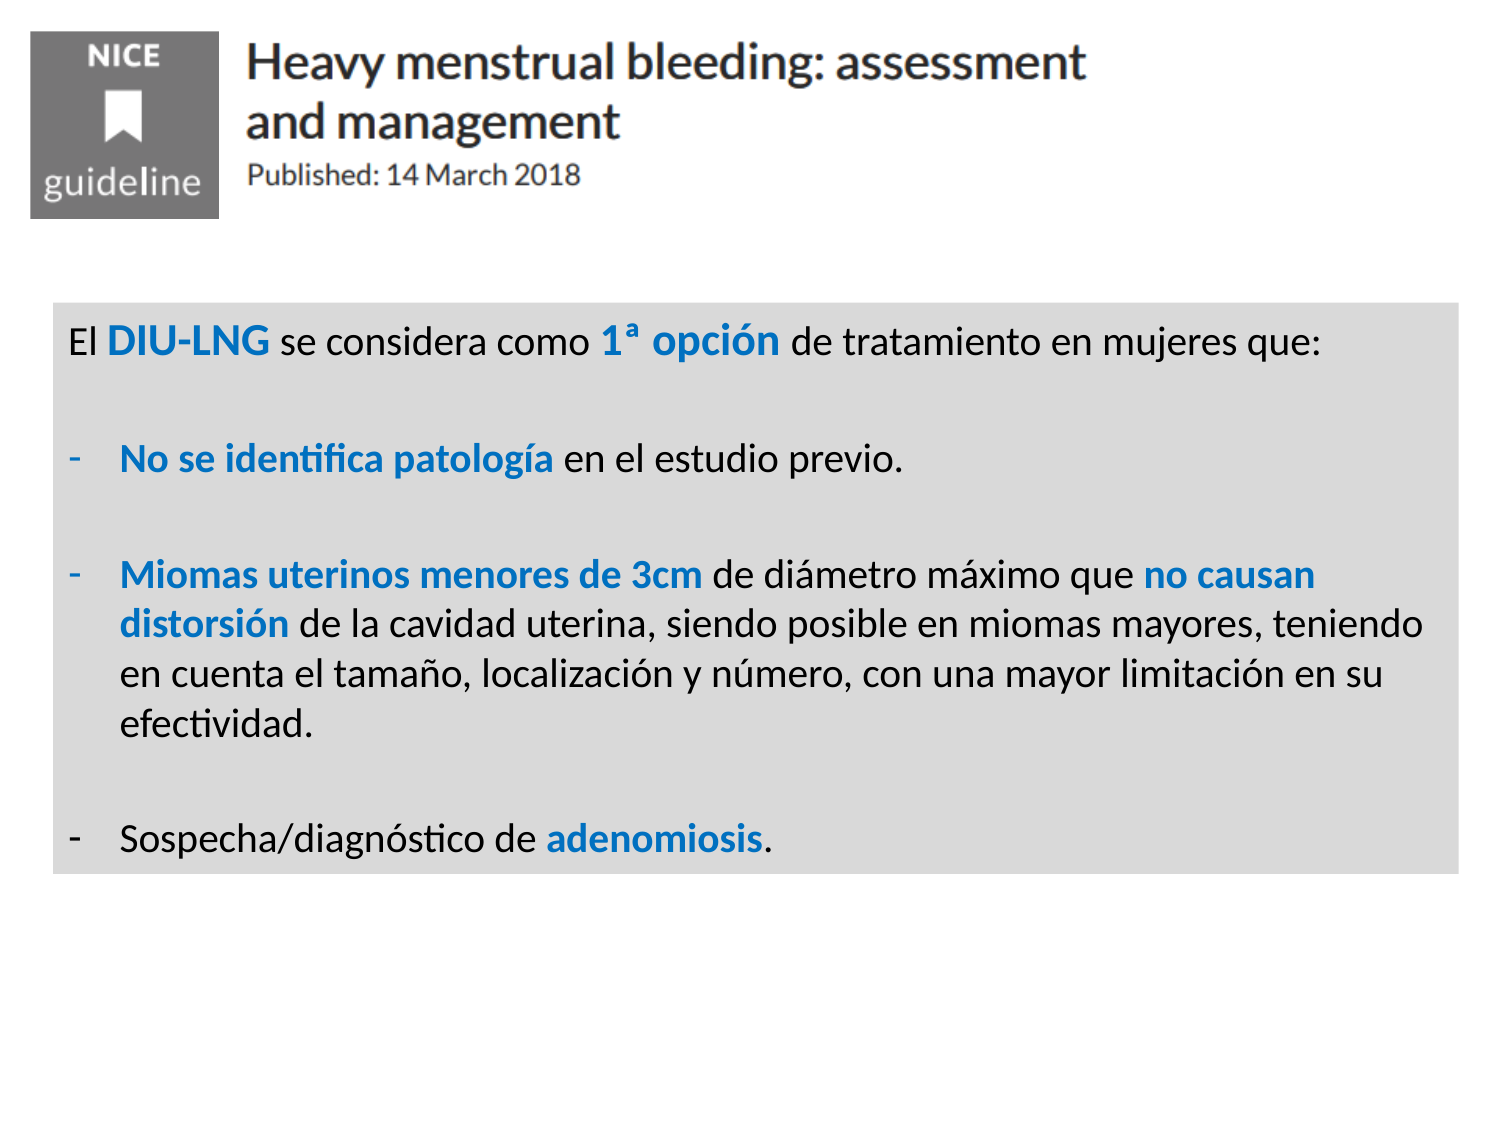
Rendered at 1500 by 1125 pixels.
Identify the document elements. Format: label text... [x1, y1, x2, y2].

picture [241, 33, 1101, 196]
list El DIU-LNG se considera como 1ª opción de tratamiento en mujeres que: No se identifica patología en el estudio previo. Miomas uterinos menores de 3cm de diámetro máximo que no causan distorsión de la cavidad uterina, siendo posible en miomas mayores, teniendo en cuenta el tamaño, localización y número, con una mayor limitación en su efectividad. Sospecha/diagnóstico de adenomiosis. [53, 302, 1459, 874]
picture [29, 30, 219, 219]
